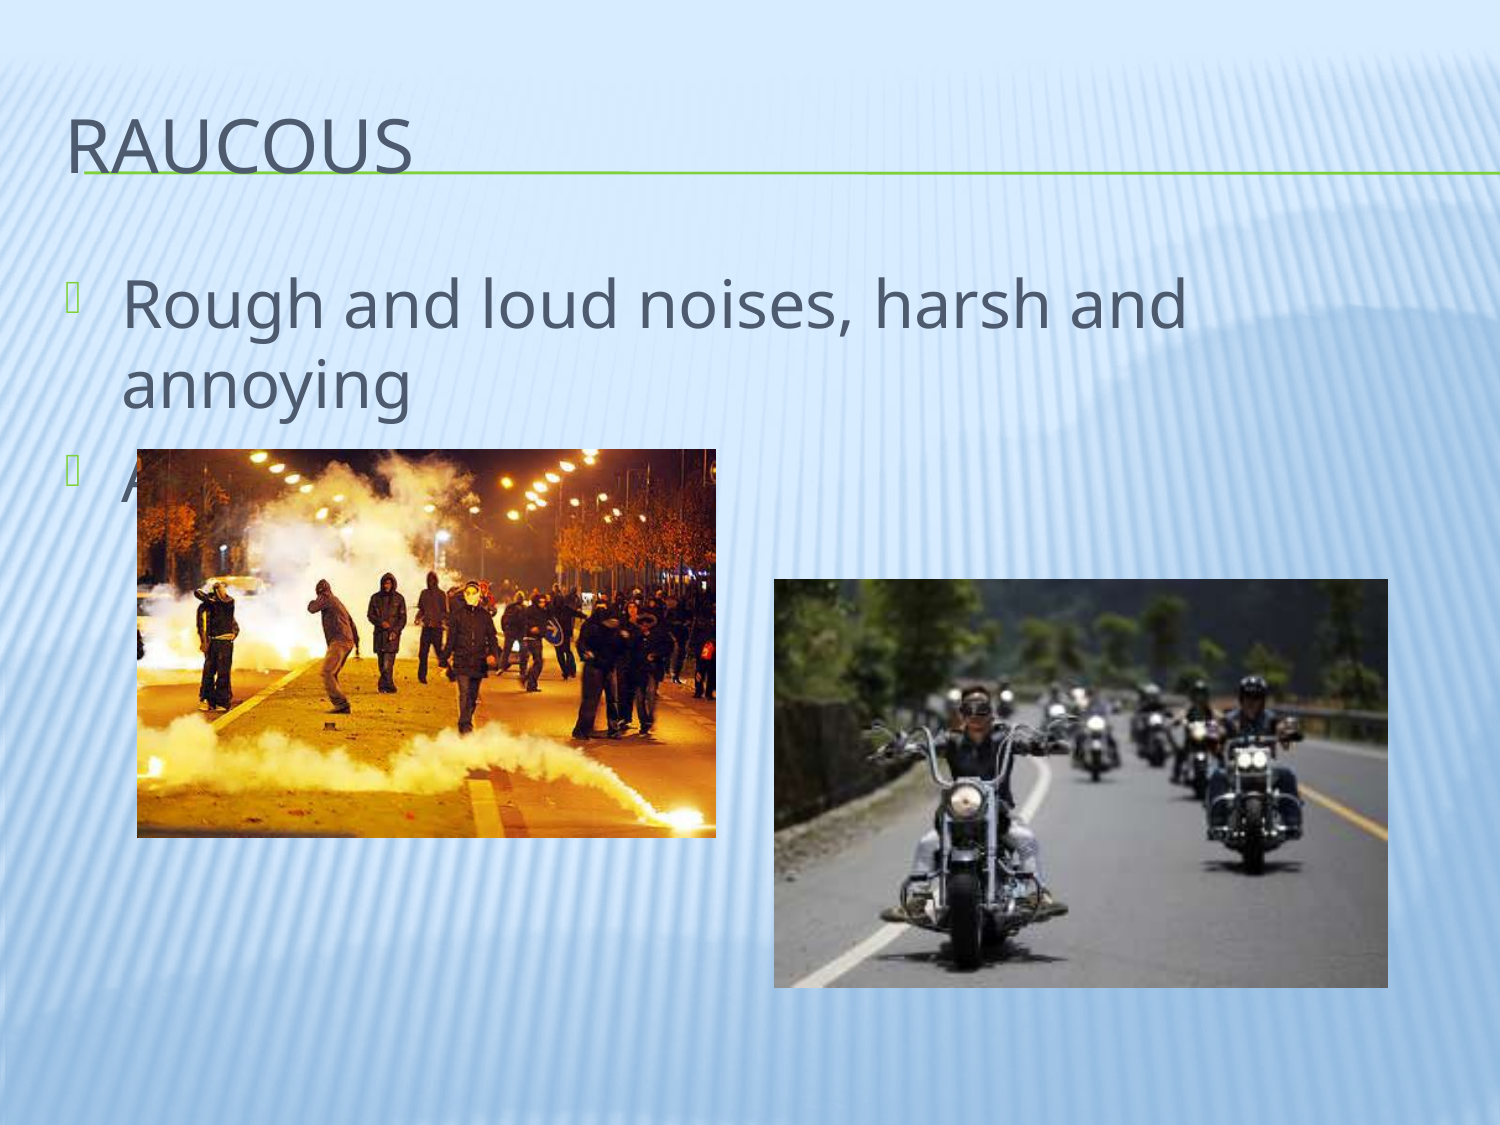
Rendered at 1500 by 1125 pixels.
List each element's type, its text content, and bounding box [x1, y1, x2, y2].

list Rough and loud noises, harsh and annoying Adjective [50, 254, 1475, 998]
picture [137, 449, 717, 838]
picture [774, 578, 1388, 988]
title Raucous [50, 75, 1475, 213]
